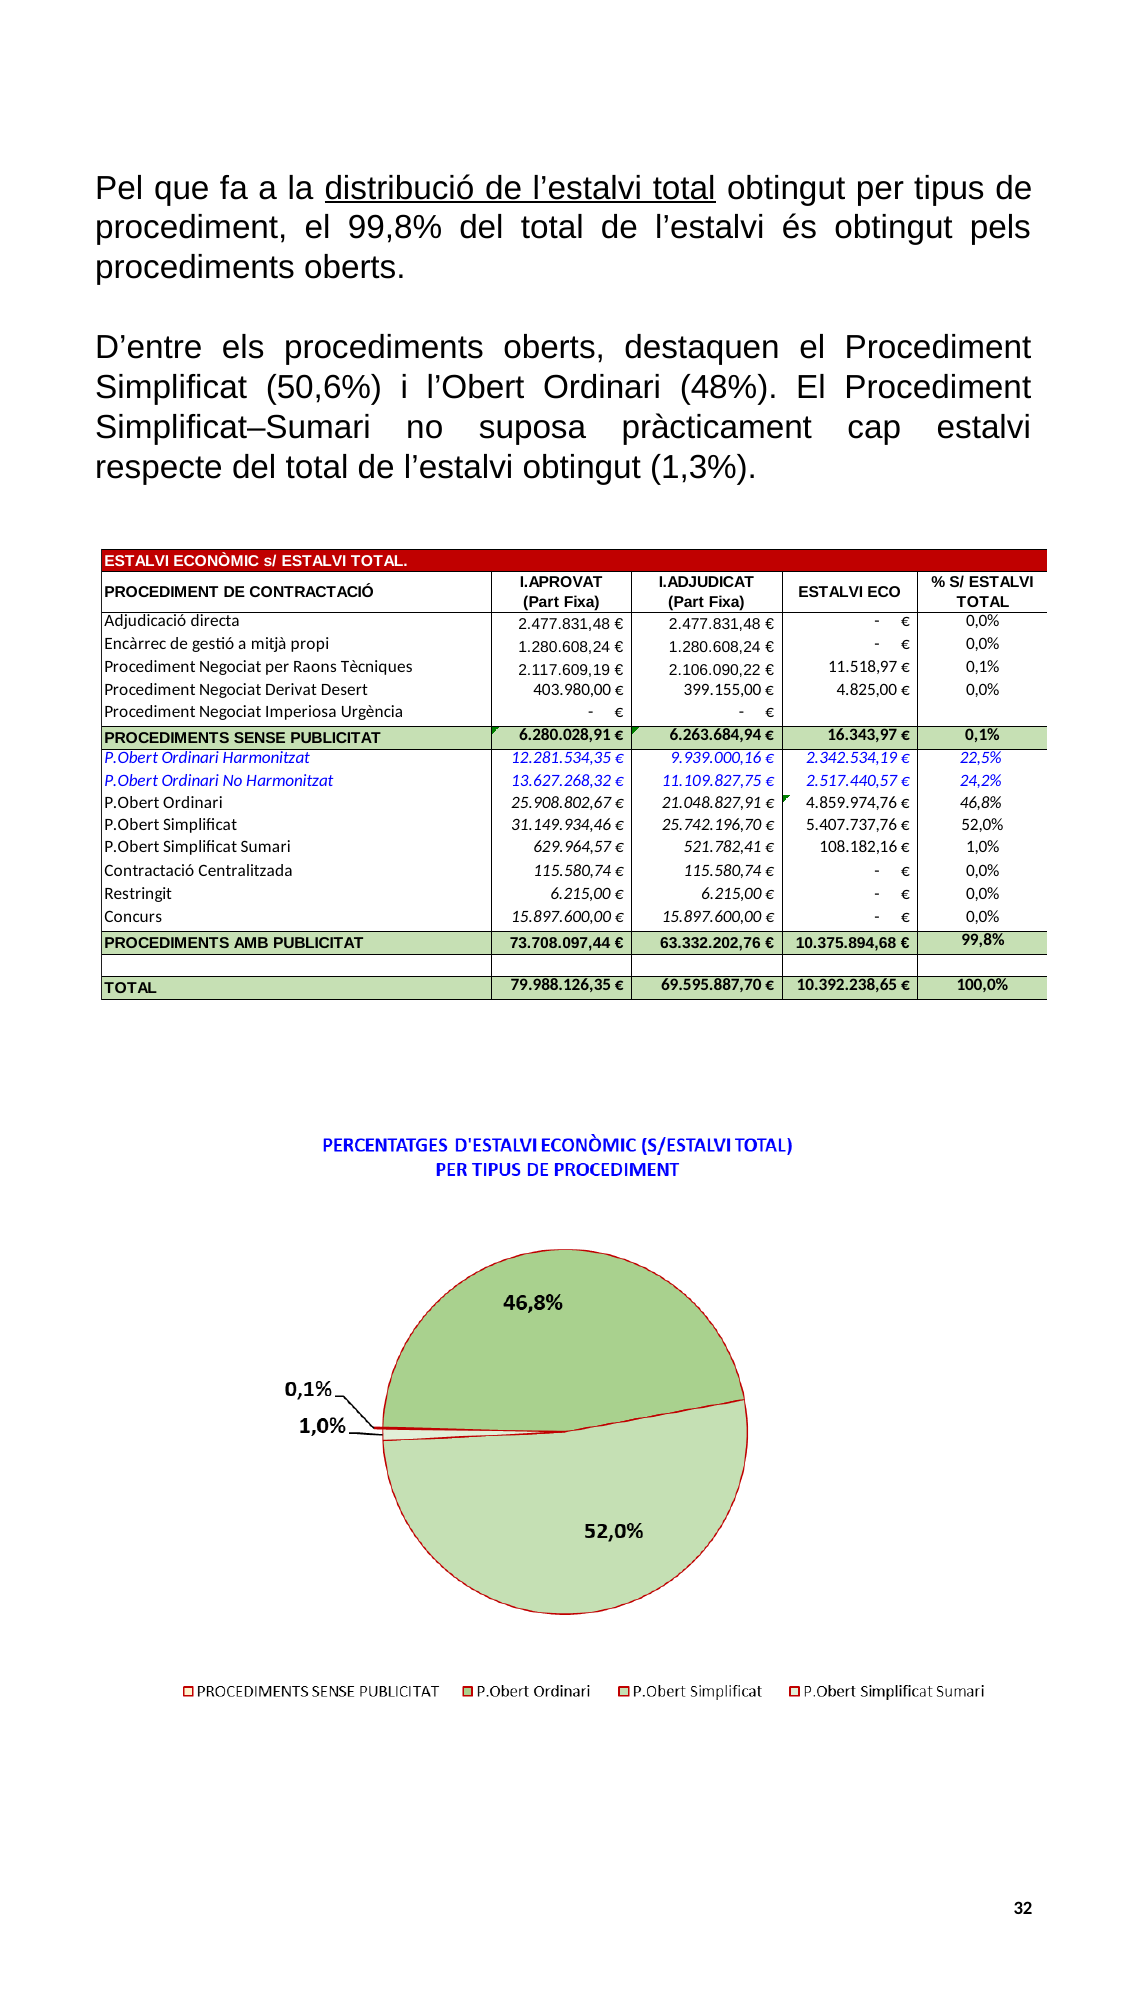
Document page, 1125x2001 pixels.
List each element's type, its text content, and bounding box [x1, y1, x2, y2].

slide_number 32 [981, 1853, 1048, 1961]
picture [101, 548, 1048, 1000]
text_box Pel que fa a la distribució de l’estalvi total obtingut per tipus de procediment, el 99,8% del total de l’estalvi és obtingut pels procediments oberts. D’entre els procediments oberts, destaquen el Procediment Simplificat (50,6%) i l’Obert Ordinari (48%). El Procediment Simplificat–Sumari no suposa pràcticament cap estalvi respecte del total de l’estalvi obtingut (1,3%). [80, 158, 1048, 493]
picture [101, 1094, 1048, 1759]
